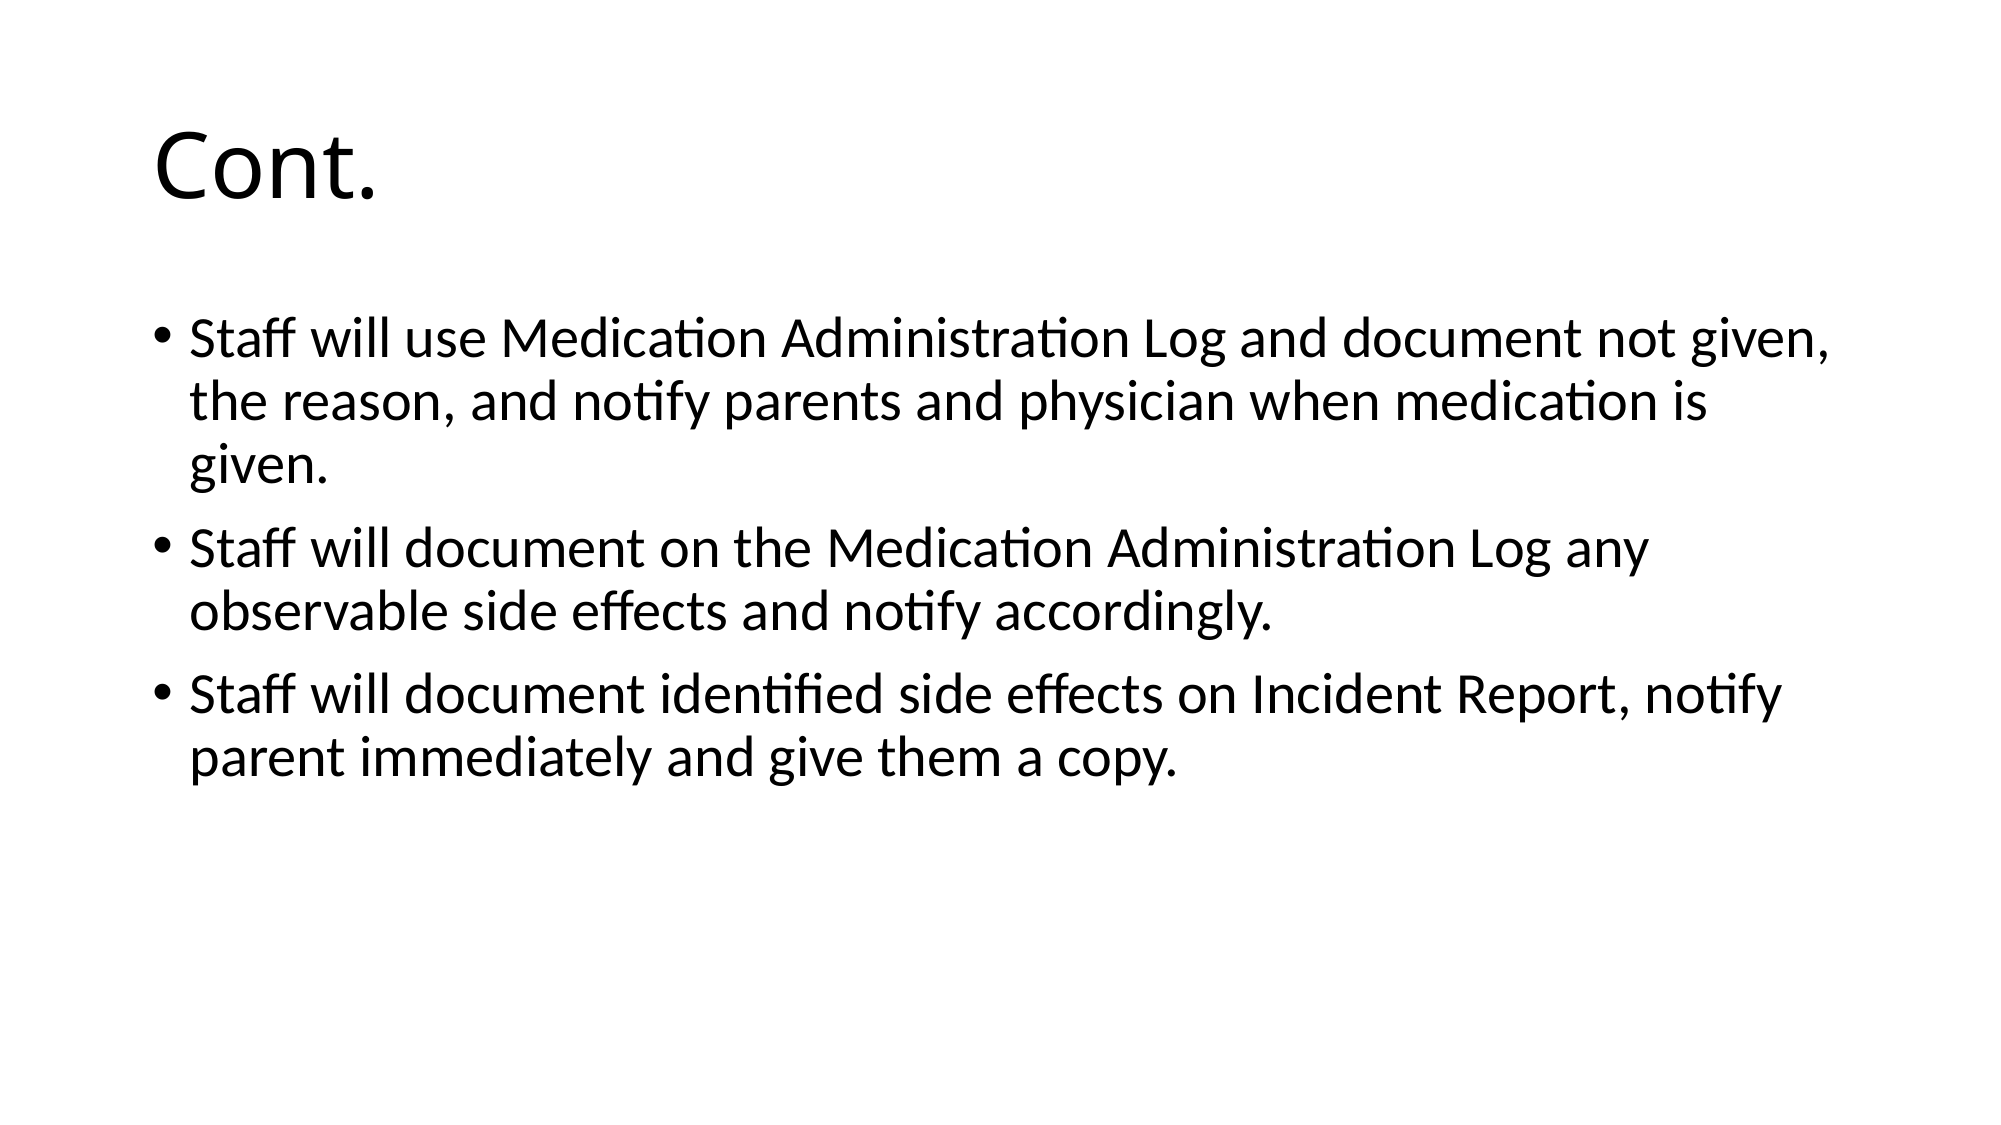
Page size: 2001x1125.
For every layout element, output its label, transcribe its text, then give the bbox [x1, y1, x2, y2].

list Staff will use Medication Administration Log and document not given, the reason, and notify parents and physician when medication is given. Staff will document on the Medication Administration Log any observable side effects and notify accordingly. Staff will document identified side effects on Incident Report, notify parent immediately and give them a copy. [137, 299, 1863, 1014]
title Cont. [137, 59, 1863, 278]
